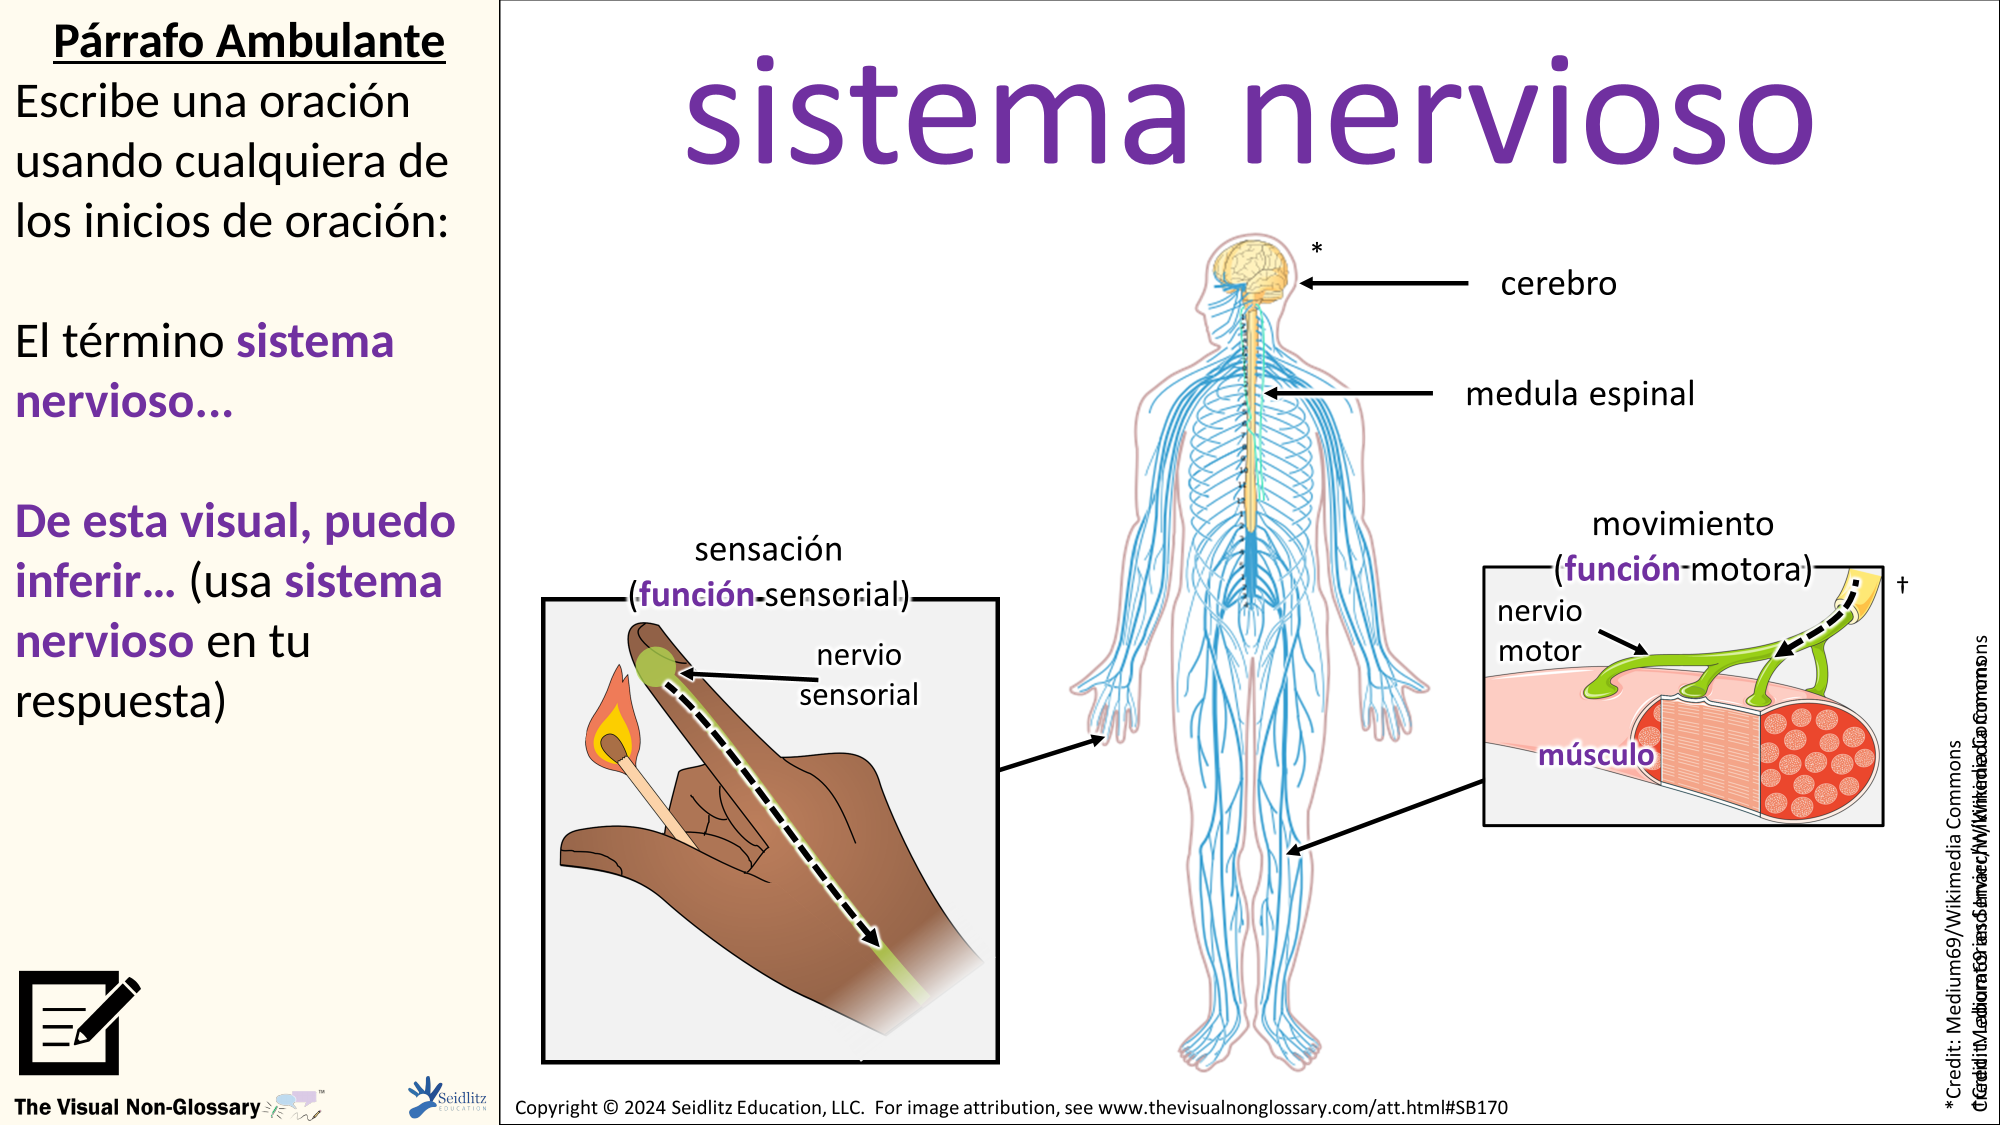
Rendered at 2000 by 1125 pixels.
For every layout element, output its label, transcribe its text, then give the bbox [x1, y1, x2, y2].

picture [499, 0, 2000, 1125]
text_box Escribe una oración usando cualquiera de los inicios de oración: El término sistema nervioso... De esta visual, puedo inferir… (usa sistema nervioso en tu respuesta) [0, 59, 494, 735]
picture [403, 1073, 495, 1125]
text_box Párrafo Ambulante [38, 0, 461, 59]
picture [0, 961, 328, 1125]
